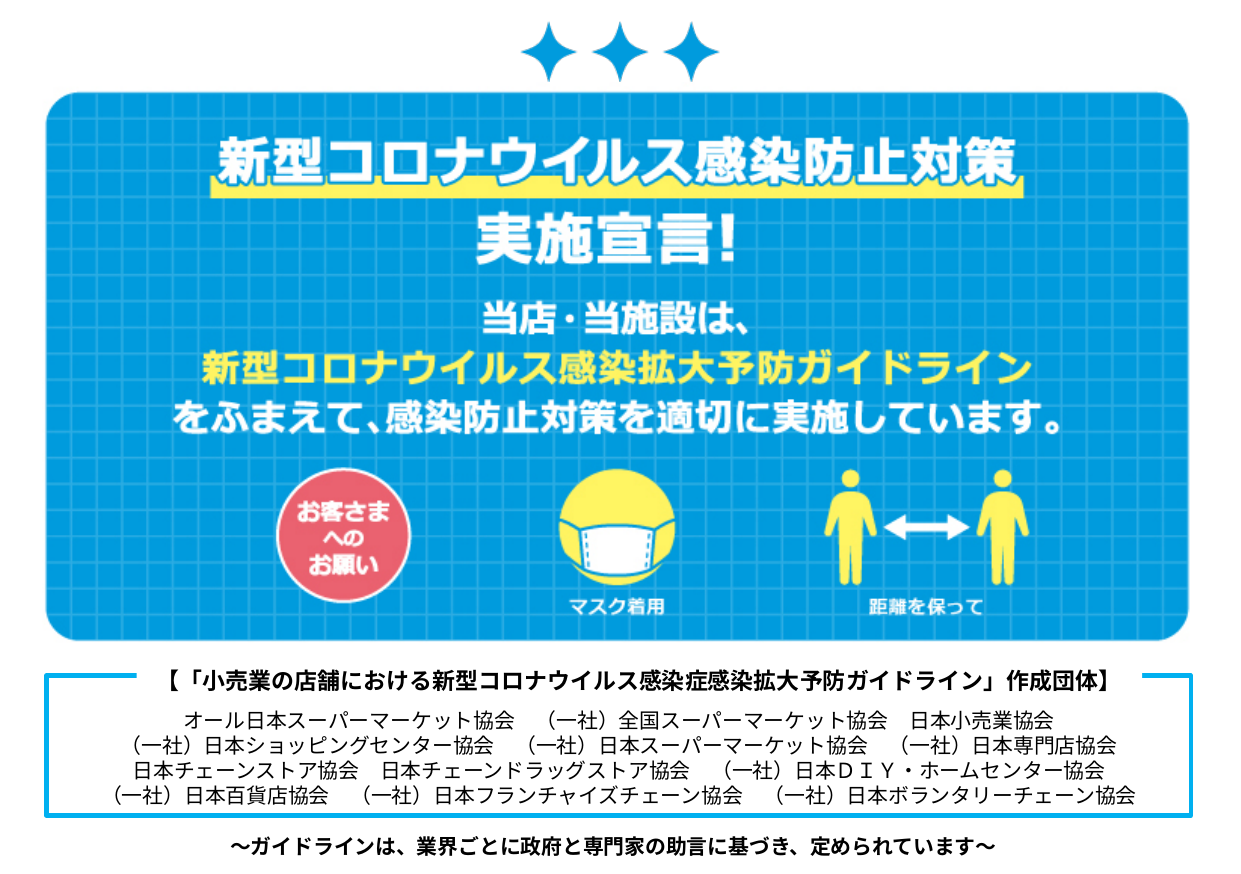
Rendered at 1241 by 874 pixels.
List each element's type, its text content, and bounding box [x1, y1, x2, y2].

text_box オール日本スーパーマーケット協会 （一社）全国スーパーマーケット協会 日本小売業協会 （一社）日本ショッピングセンター協会 （一社）日本スーパーマーケット協会 （一社）日本専門店協会 日本チェーンストア協会 日本チェーンドラッグストア協会 （一社）日本ＤＩＹ・ホームセンター協会 （一社）日本百貨店協会 （一社）日本フランチャイズチェーン協会 （一社）日本ボランタリーチェーン協会 [46, 675, 1191, 816]
picture [42, 21, 1192, 651]
text_box 【「小売業の店舗における新型コロナウイルス感染症感染拡大予防ガイドライン」作成団体】 [136, 658, 1143, 702]
text_box ～ガイドラインは、業界ごとに政府と専門家の助言に基づき、定められています～ [173, 826, 1053, 866]
